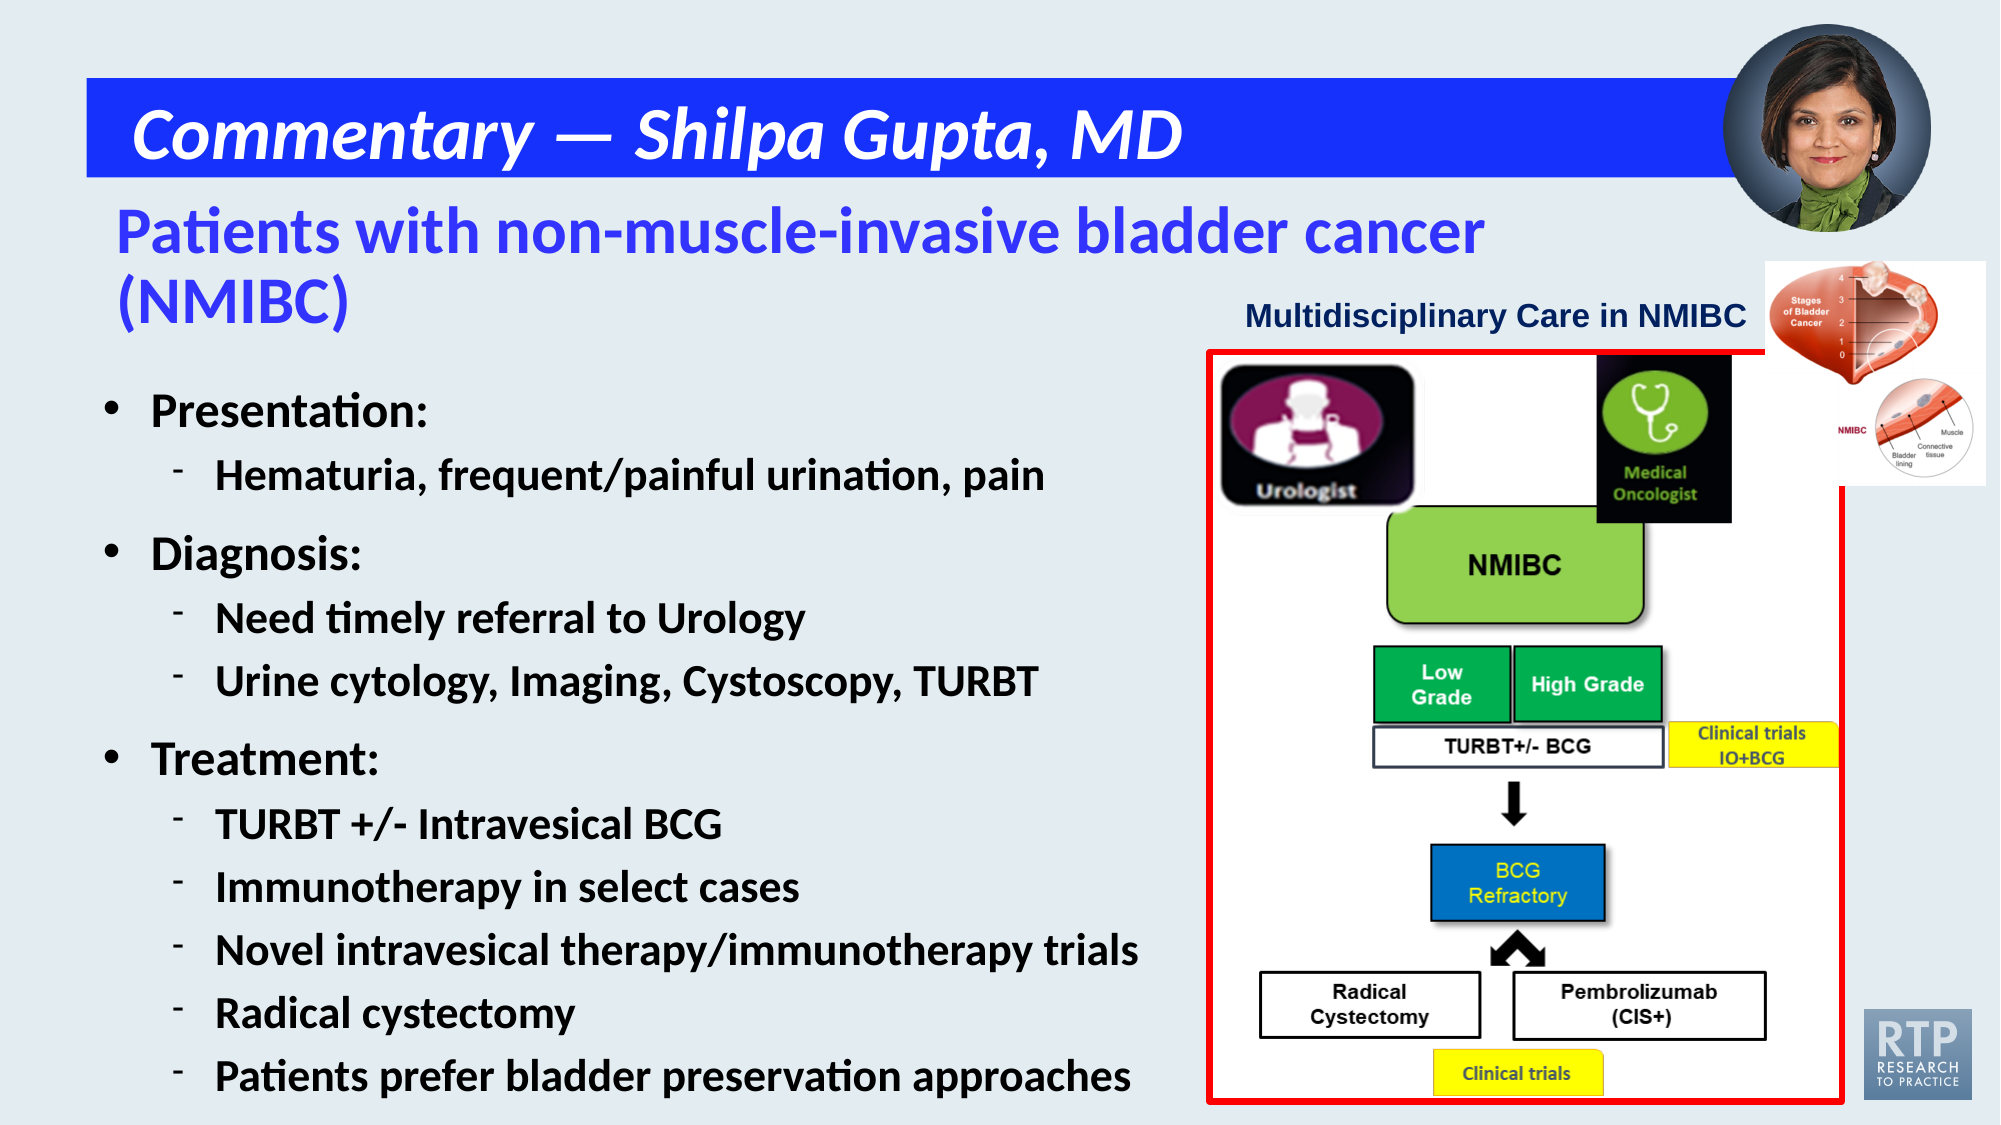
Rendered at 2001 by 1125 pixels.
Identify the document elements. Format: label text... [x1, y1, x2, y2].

text_box Multidisciplinary Care in NMIBC [1230, 286, 1759, 341]
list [1765, 261, 1986, 486]
list Presentation: Hematuria, frequent/painful urination, pain Diagnosis: Need timely referral to Urology Urine cytology, Imaging, Cystoscopy, TURBT Treatment: TURBT +/- Intravesical BCG Immunotherapy in select cases Novel intravesical therapy/immunotherapy trials Radical cystectomy Patients prefer bladder preservation approaches [86, 358, 1166, 1102]
title Patients with non-muscle-invasive bladder cancer (NMIBC) [86, 178, 1827, 358]
list Commentary — Shilpa Gupta, MD [86, 77, 1718, 178]
picture [1723, 24, 1931, 232]
picture [1212, 355, 1839, 1099]
